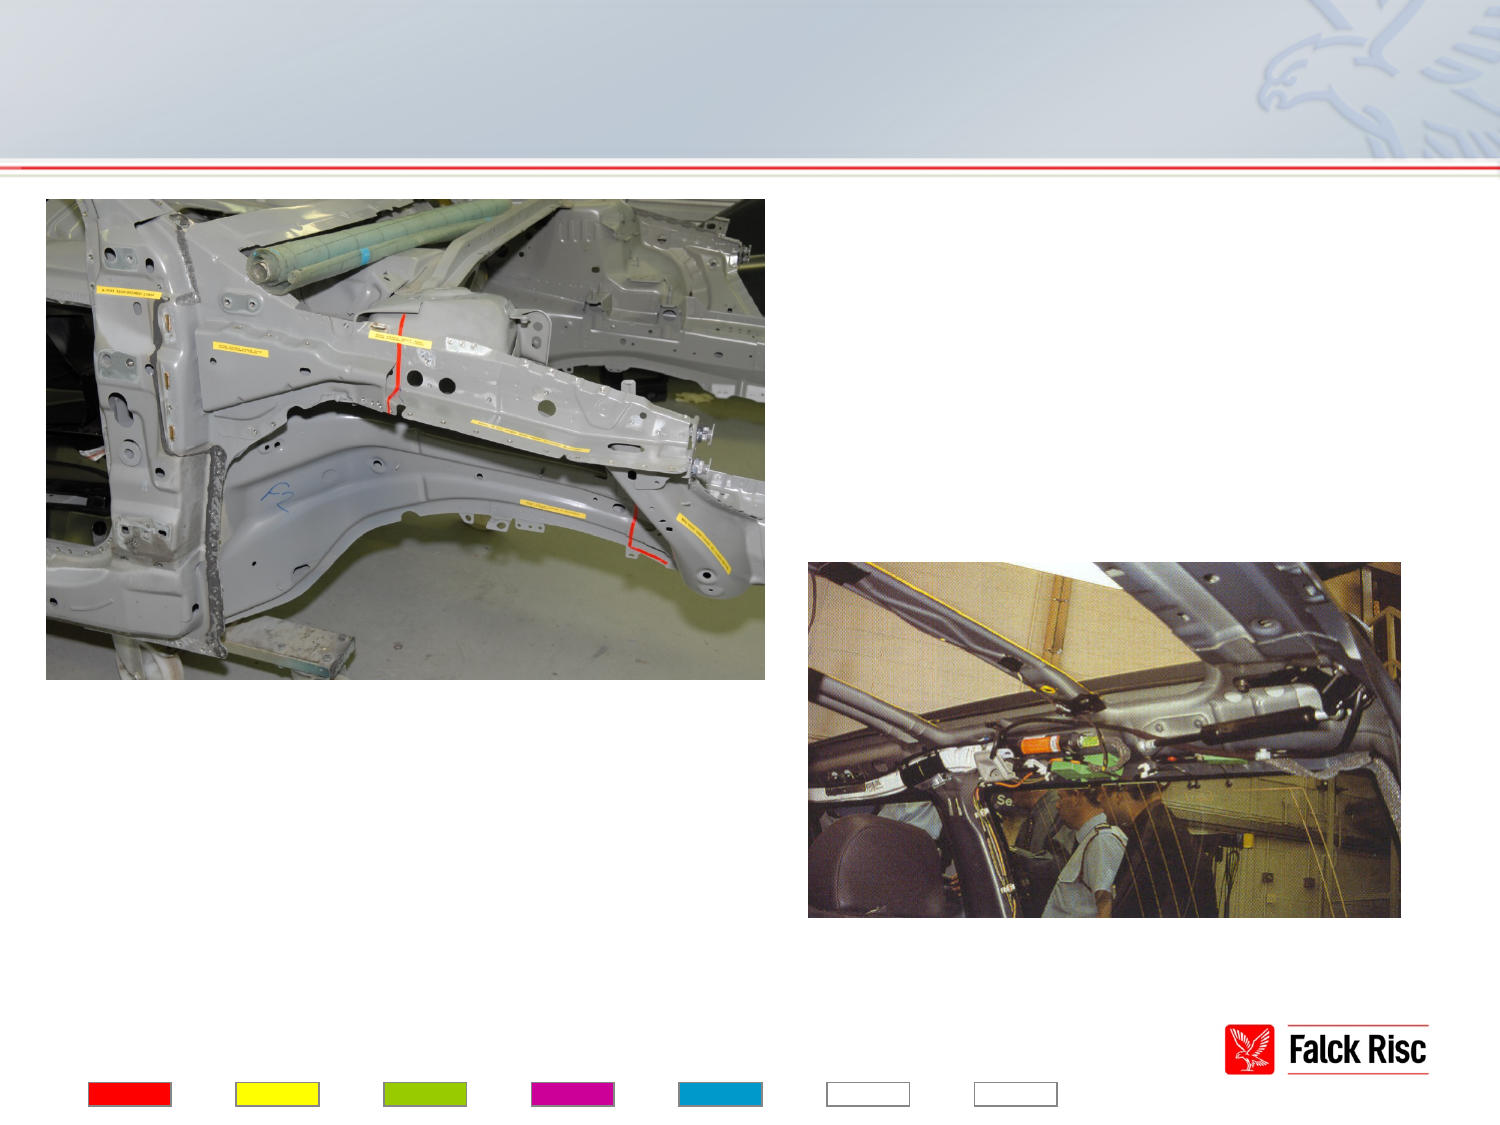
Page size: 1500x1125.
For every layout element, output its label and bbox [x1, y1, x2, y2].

picture [0, 0, 1500, 1125]
text_box [531, 1082, 615, 1106]
text_box [88, 1082, 172, 1106]
text_box [974, 1082, 1058, 1106]
text_box [679, 1082, 762, 1106]
text_box [383, 1082, 467, 1106]
text_box [826, 1082, 910, 1106]
text_box [236, 1082, 319, 1106]
